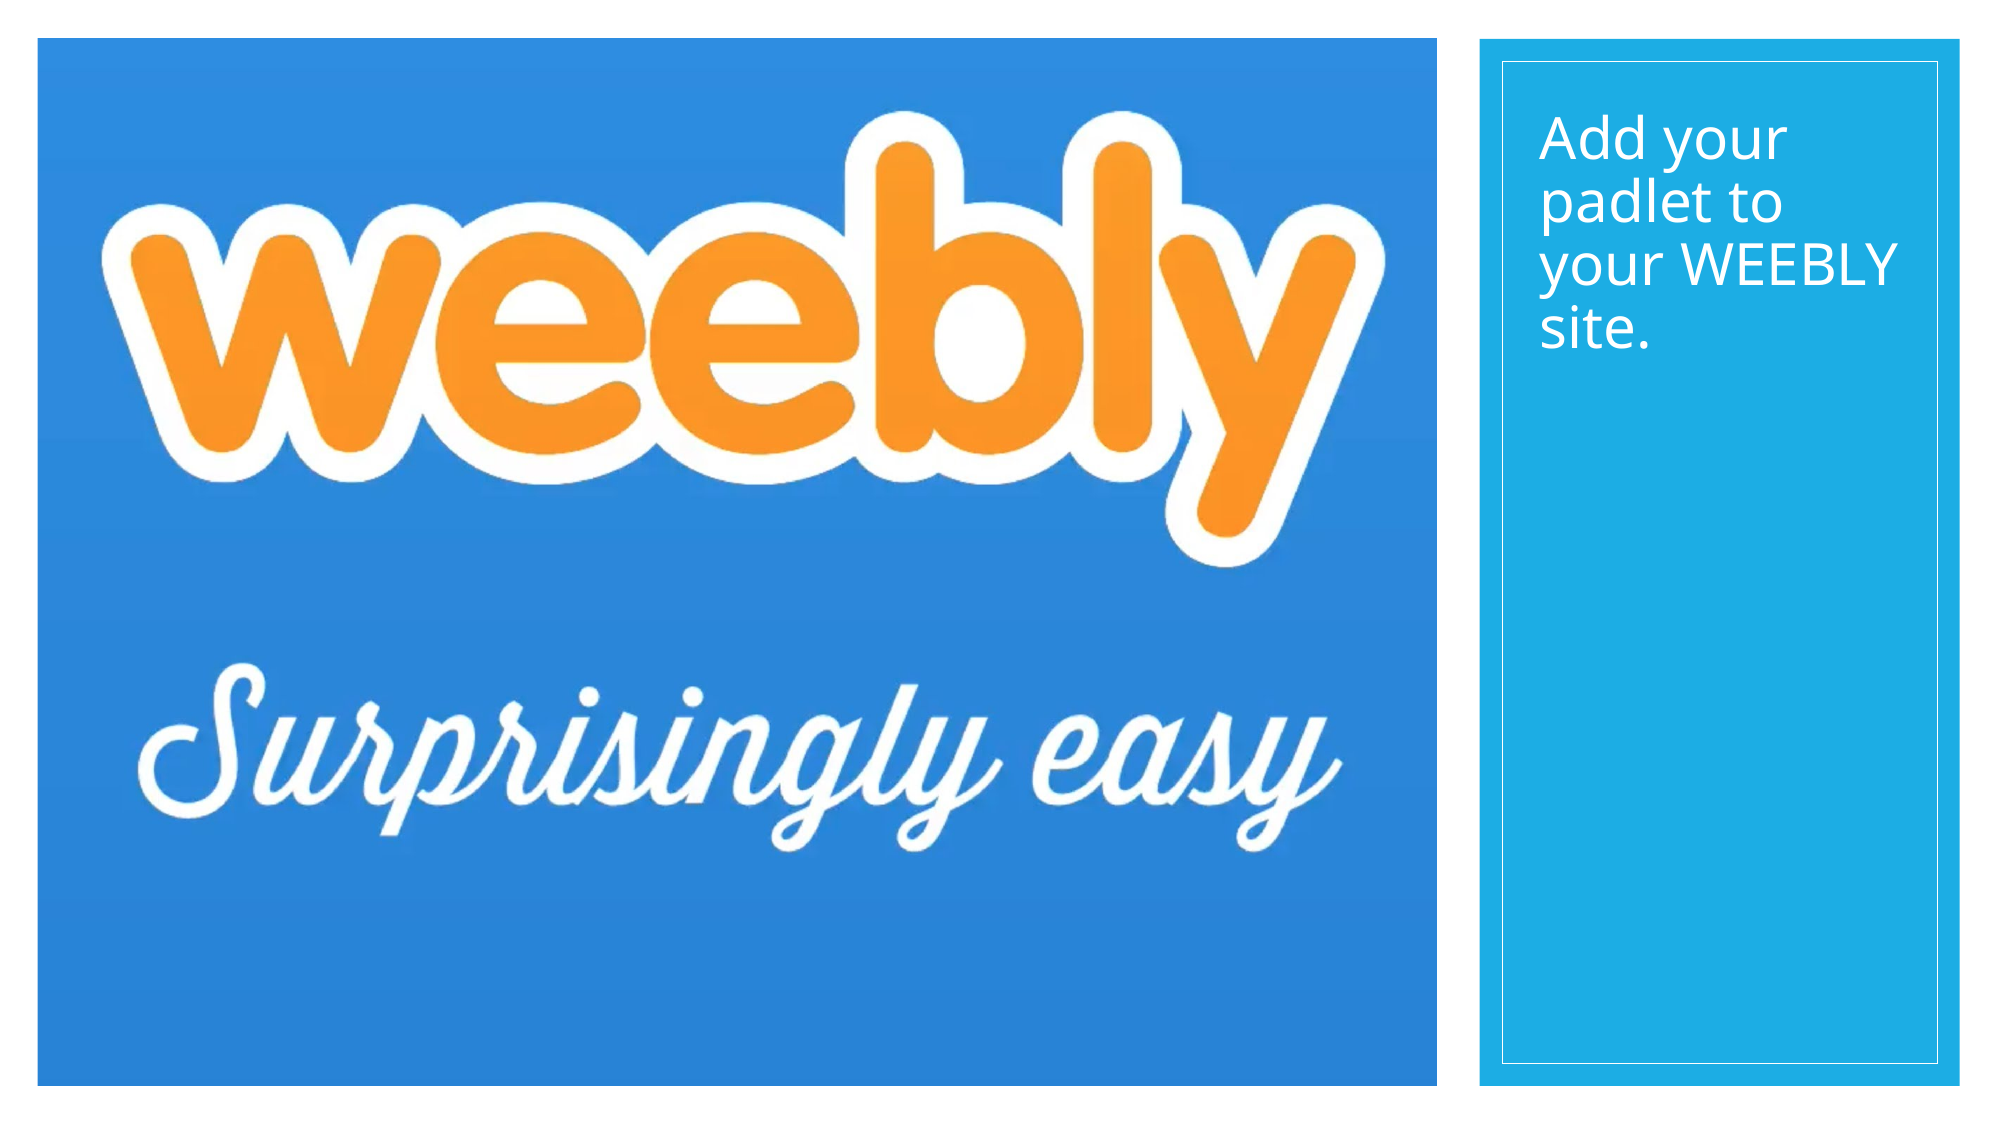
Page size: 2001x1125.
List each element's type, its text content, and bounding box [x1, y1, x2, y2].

picture [37, 38, 1437, 1086]
title Add your padlet to your WEEBLY site. [1524, 98, 1924, 369]
